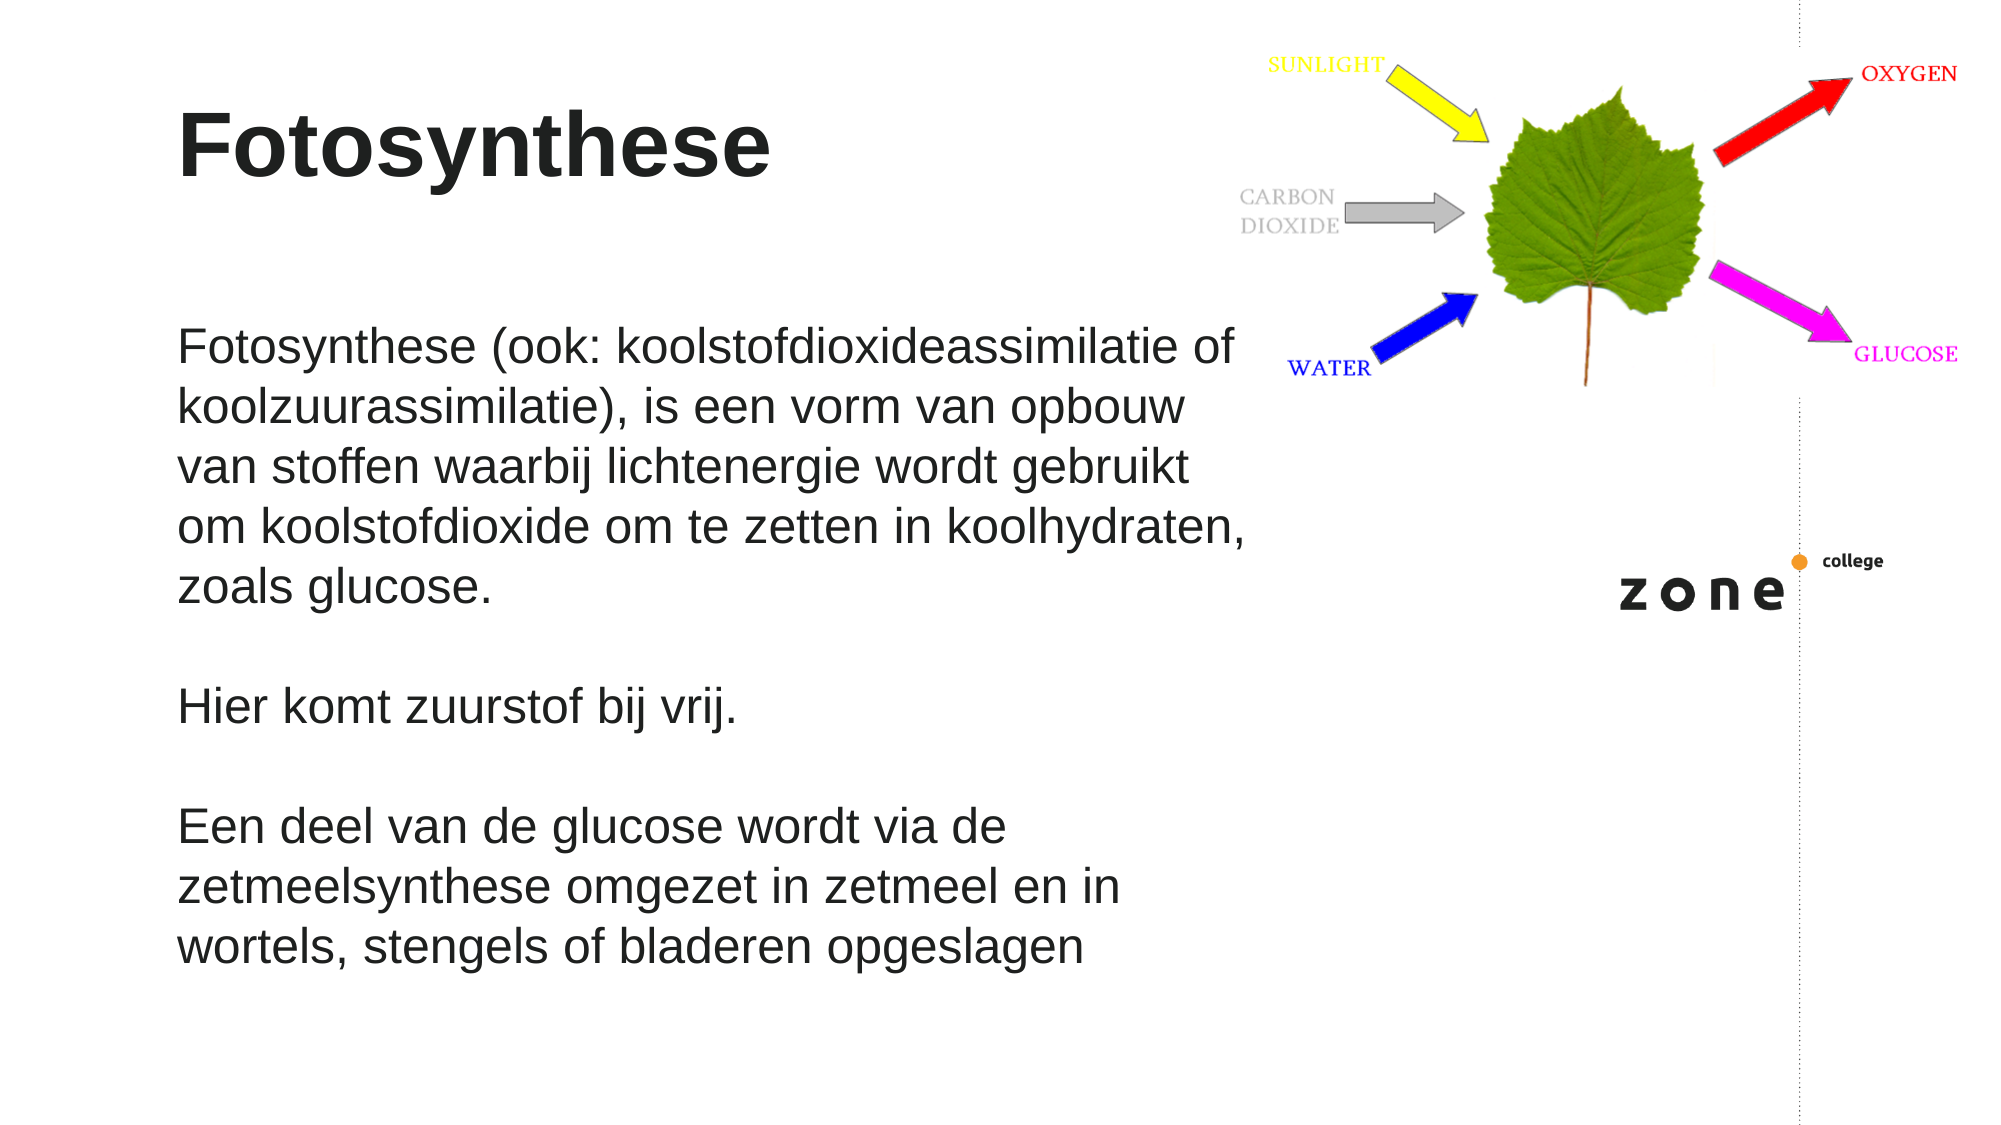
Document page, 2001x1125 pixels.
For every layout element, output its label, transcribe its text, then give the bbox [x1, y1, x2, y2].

title Fotosynthese [177, 97, 1237, 261]
picture [1237, 0, 2001, 1125]
list Fotosynthese (ook: koolstofdioxideassimilatie of koolzuurassimilatie), is een vorm van opbouw van stoffen waarbij lichtenergie wordt gebruikt om koolstofdioxide om te zetten in koolhydraten, zoals glucose. Hier komt zuurstof bij vrij. Een deel van de glucose wordt via de zetmeelsynthese omgezet in zetmeel en in wortels, stengels of bladeren opgeslagen [177, 313, 1269, 1091]
